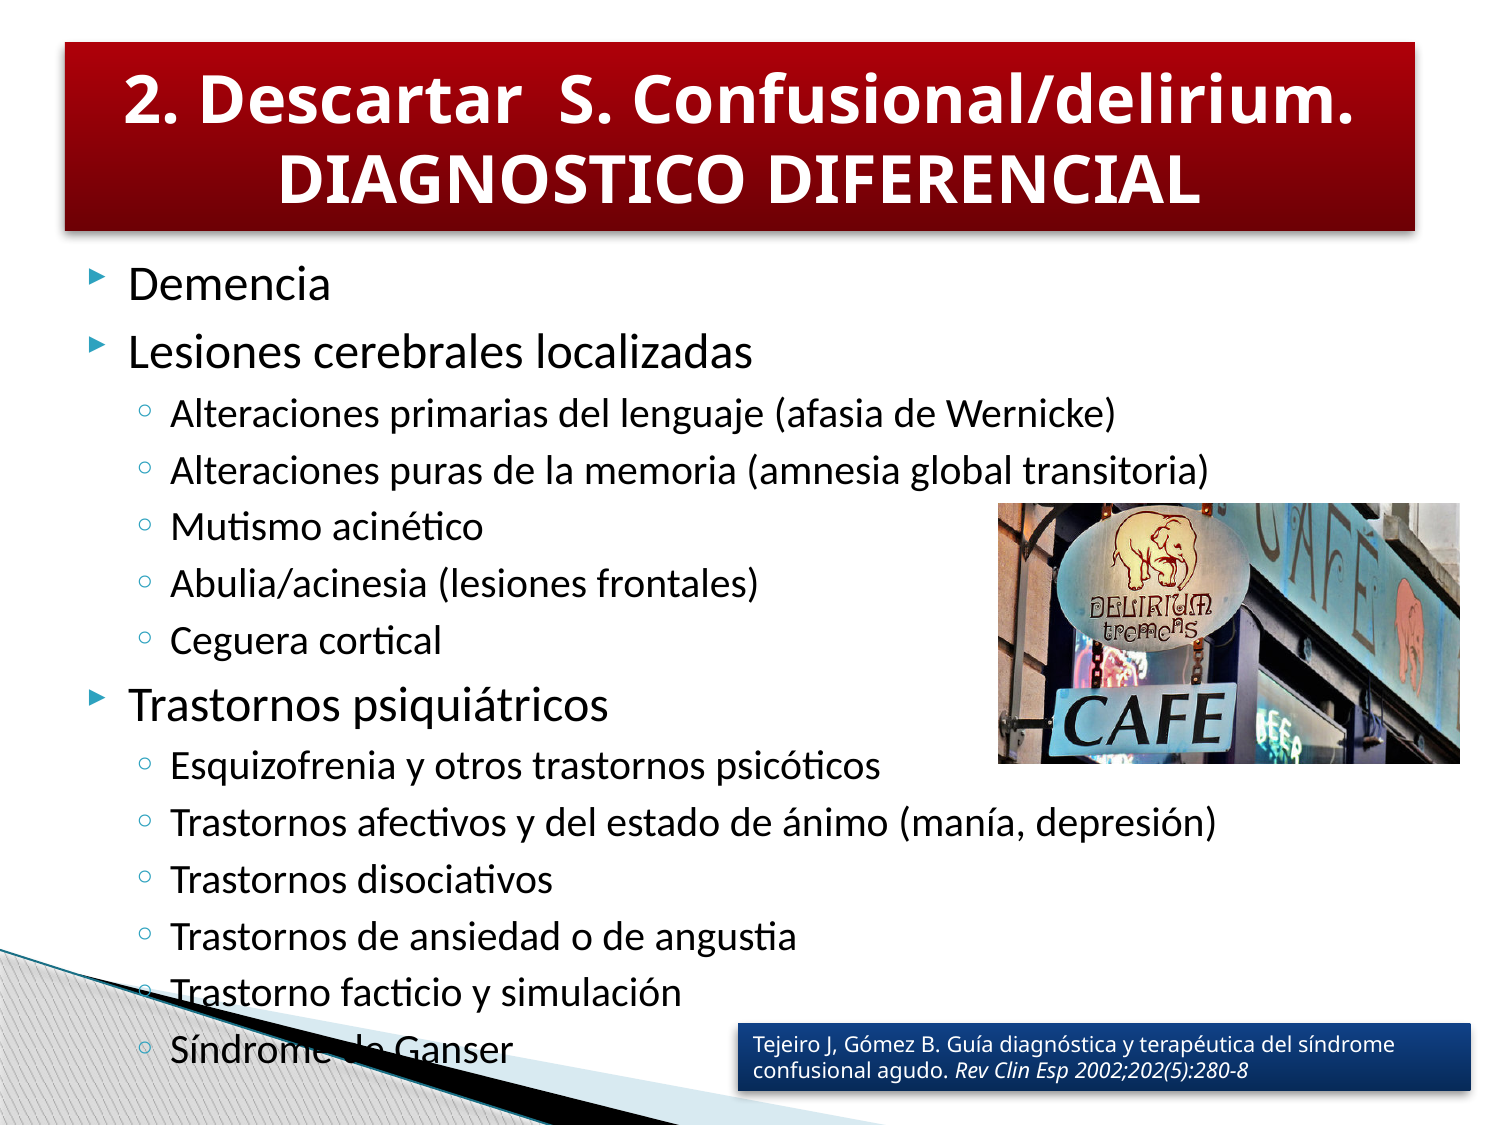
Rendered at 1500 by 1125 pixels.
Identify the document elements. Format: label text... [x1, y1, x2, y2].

list Demencia Lesiones cerebrales localizadas Alteraciones primarias del lenguaje (afasia de Wernicke) Alteraciones puras de la memoria (amnesia global transitoria) Mutismo acinético Abulia/acinesia (lesiones frontales) Ceguera cortical Trastornos psiquiátricos Esquizofrenia y otros trastornos psicóticos Trastornos afectivos y del estado de ánimo (manía, depresión) Trastornos disociativos Trastornos de ansiedad o de angustia Trastorno facticio y simulación Síndrome de Ganser [52, 242, 1471, 1083]
text_box Tejeiro J, Gómez B. Guía diagnóstica y terapéutica del síndrome confusional agudo. Rev Clin Esp 2002;202(5):280-8 [738, 1023, 1471, 1091]
title 2. Descartar S. Confusional/delirium. DIAGNOSTICO DIFERENCIAL [64, 42, 1415, 231]
picture [997, 503, 1460, 764]
